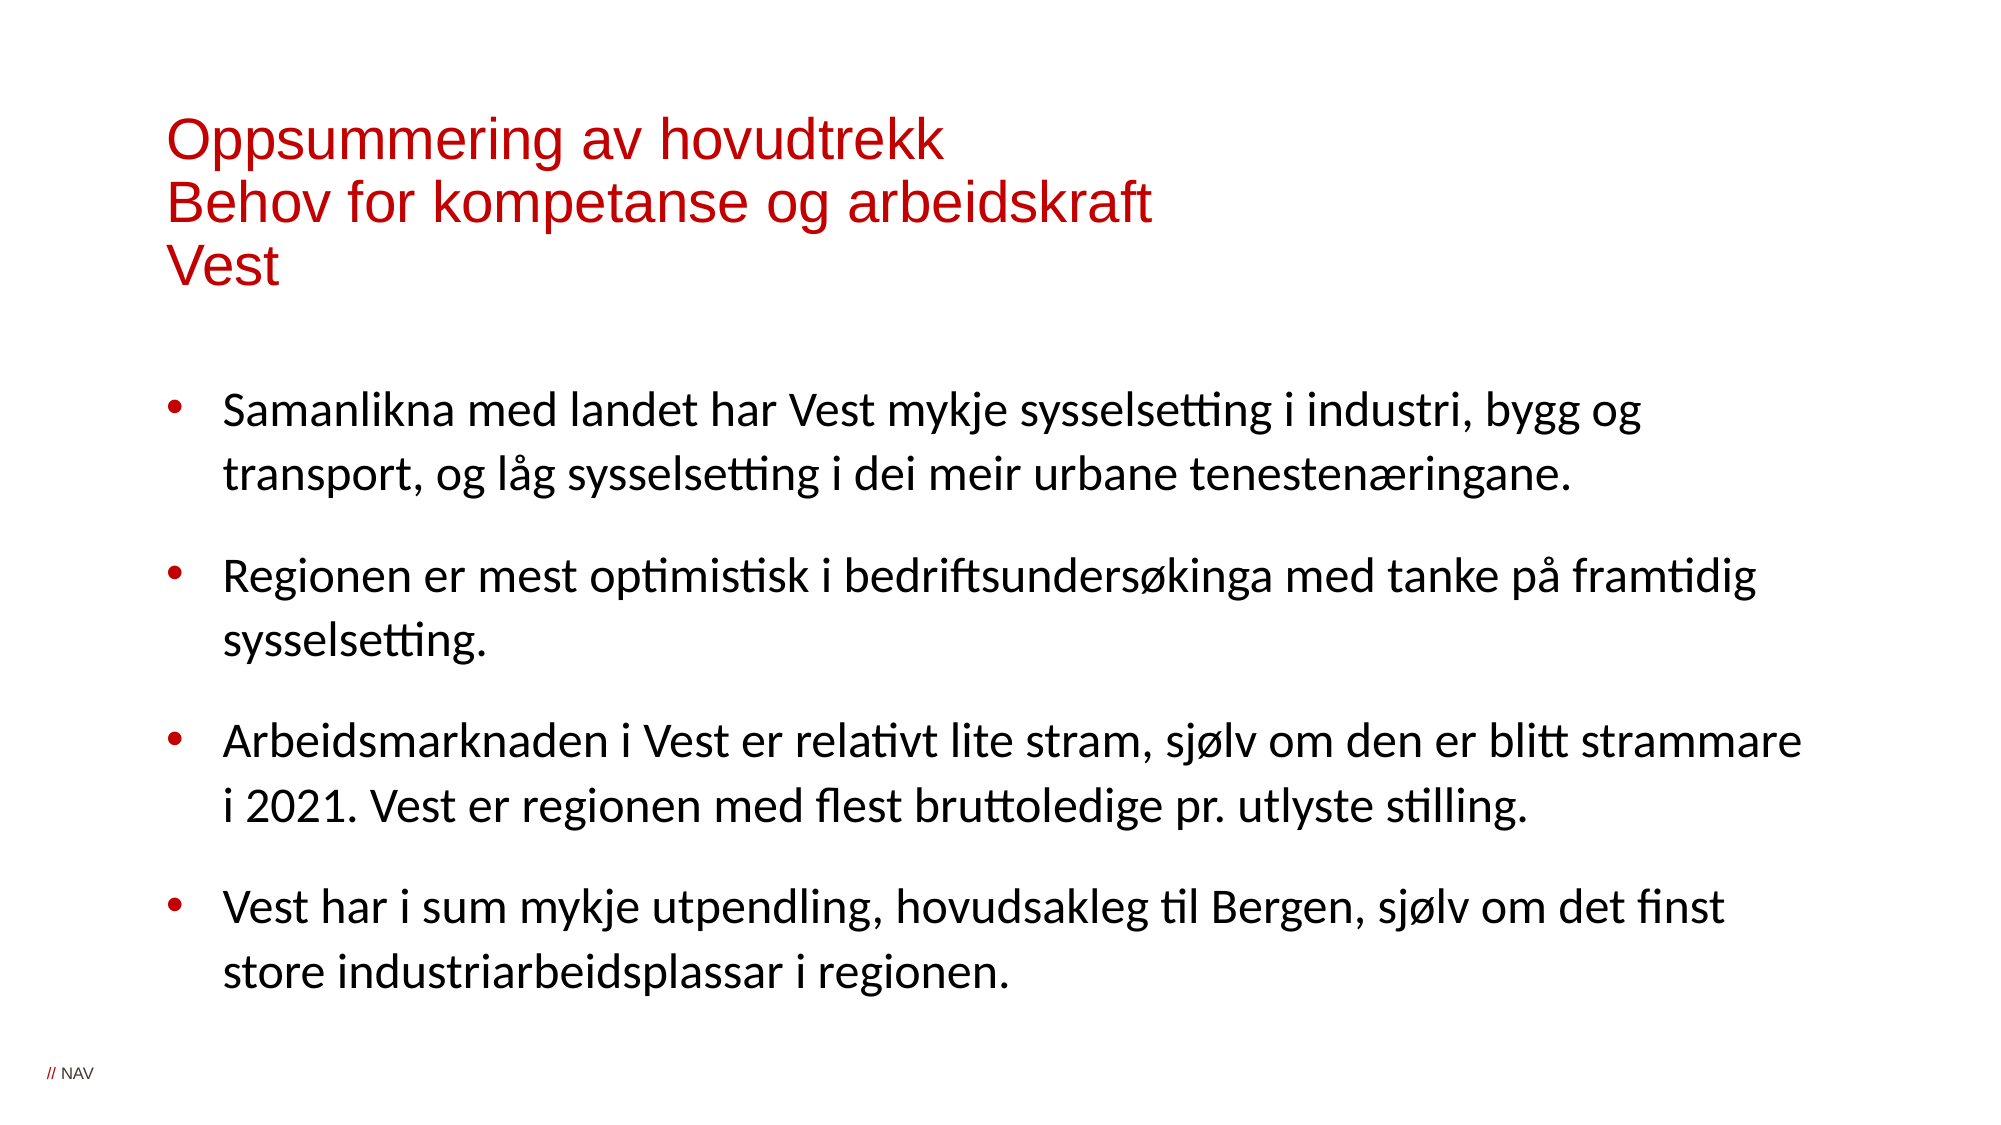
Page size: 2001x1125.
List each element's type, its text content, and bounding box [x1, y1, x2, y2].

title Oppsummering av hovudtrekk Behov for kompetanse og arbeidskraft Vest [151, 145, 1943, 262]
text_box Samanlikna med landet har Vest mykje sysselsetting i industri, bygg og transport, og låg sysselsetting i dei meir urbane tenestenæringane. Regionen er mest optimistisk i bedriftsundersøkinga med tanke på framtidig sysselsetting. Arbeidsmarknaden i Vest er relativt lite stram, sjølv om den er blitt strammare i 2021. Vest er regionen med flest bruttoledige pr. utlyste stilling. Vest har i sum mykje utpendling, hovudsakleg til Bergen, sjølv om det finst store industriarbeidsplassar i regionen. [151, 364, 1835, 1006]
